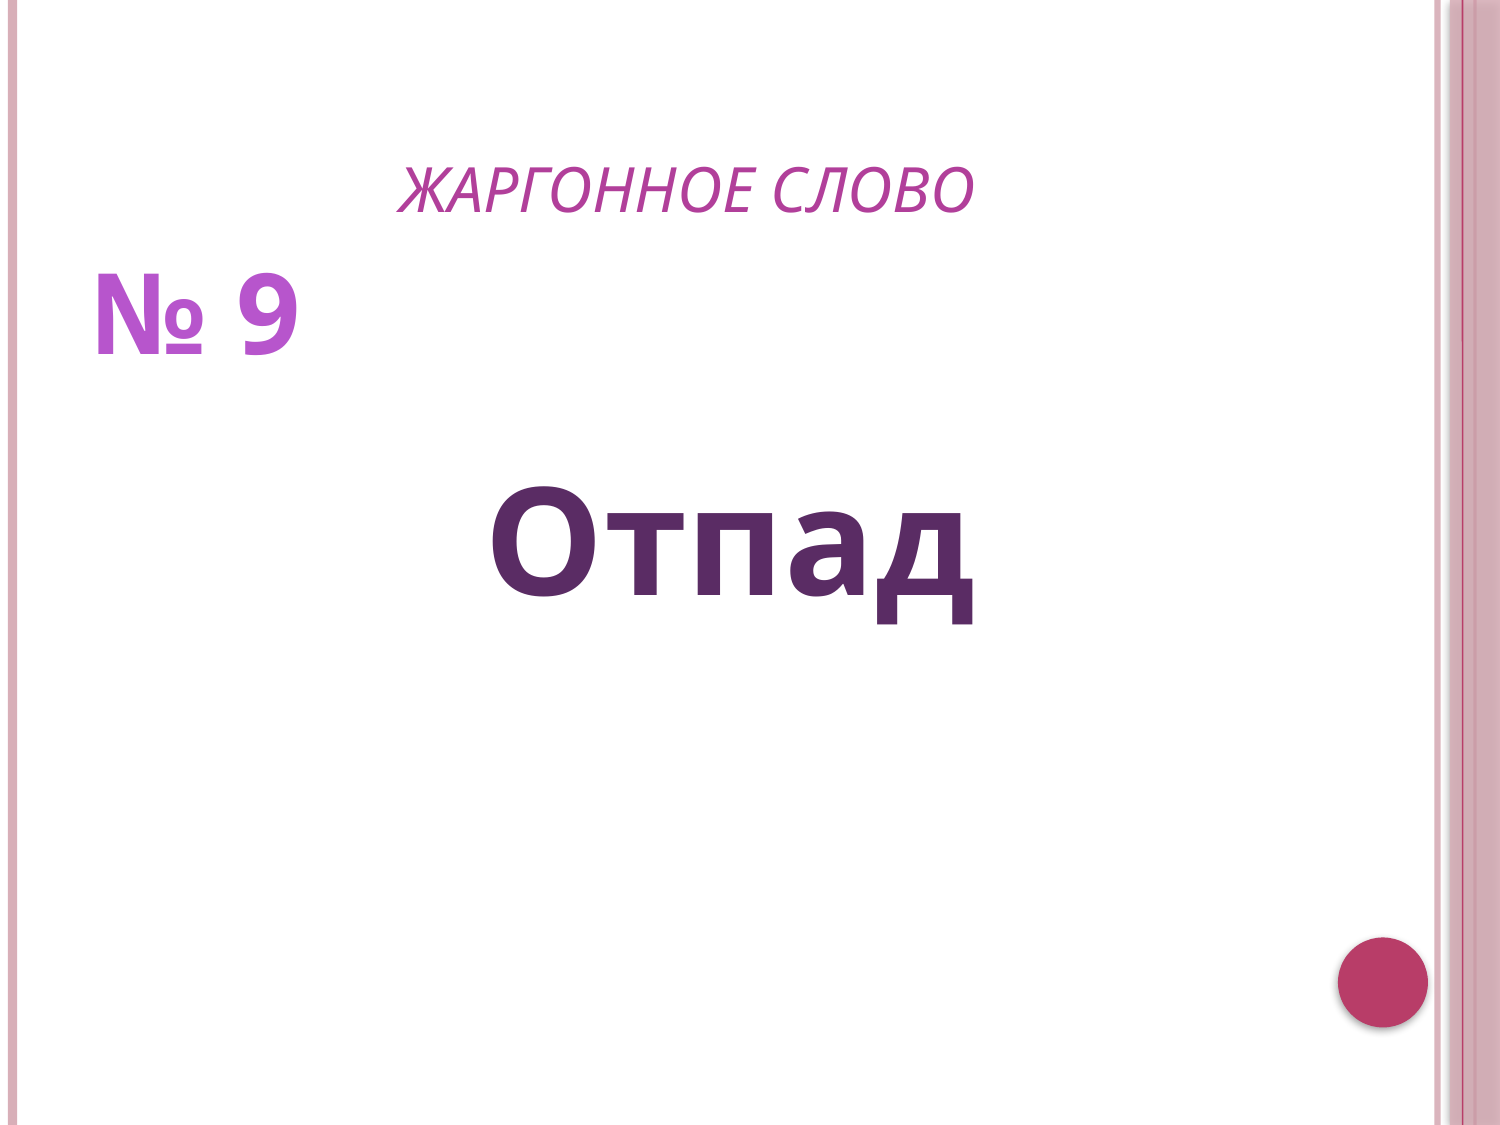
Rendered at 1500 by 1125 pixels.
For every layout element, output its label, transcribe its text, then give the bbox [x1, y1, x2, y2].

text_box № 9 [76, 234, 316, 385]
title жаргонное слово [75, 45, 1300, 233]
text_box Отпад [117, 445, 1343, 633]
